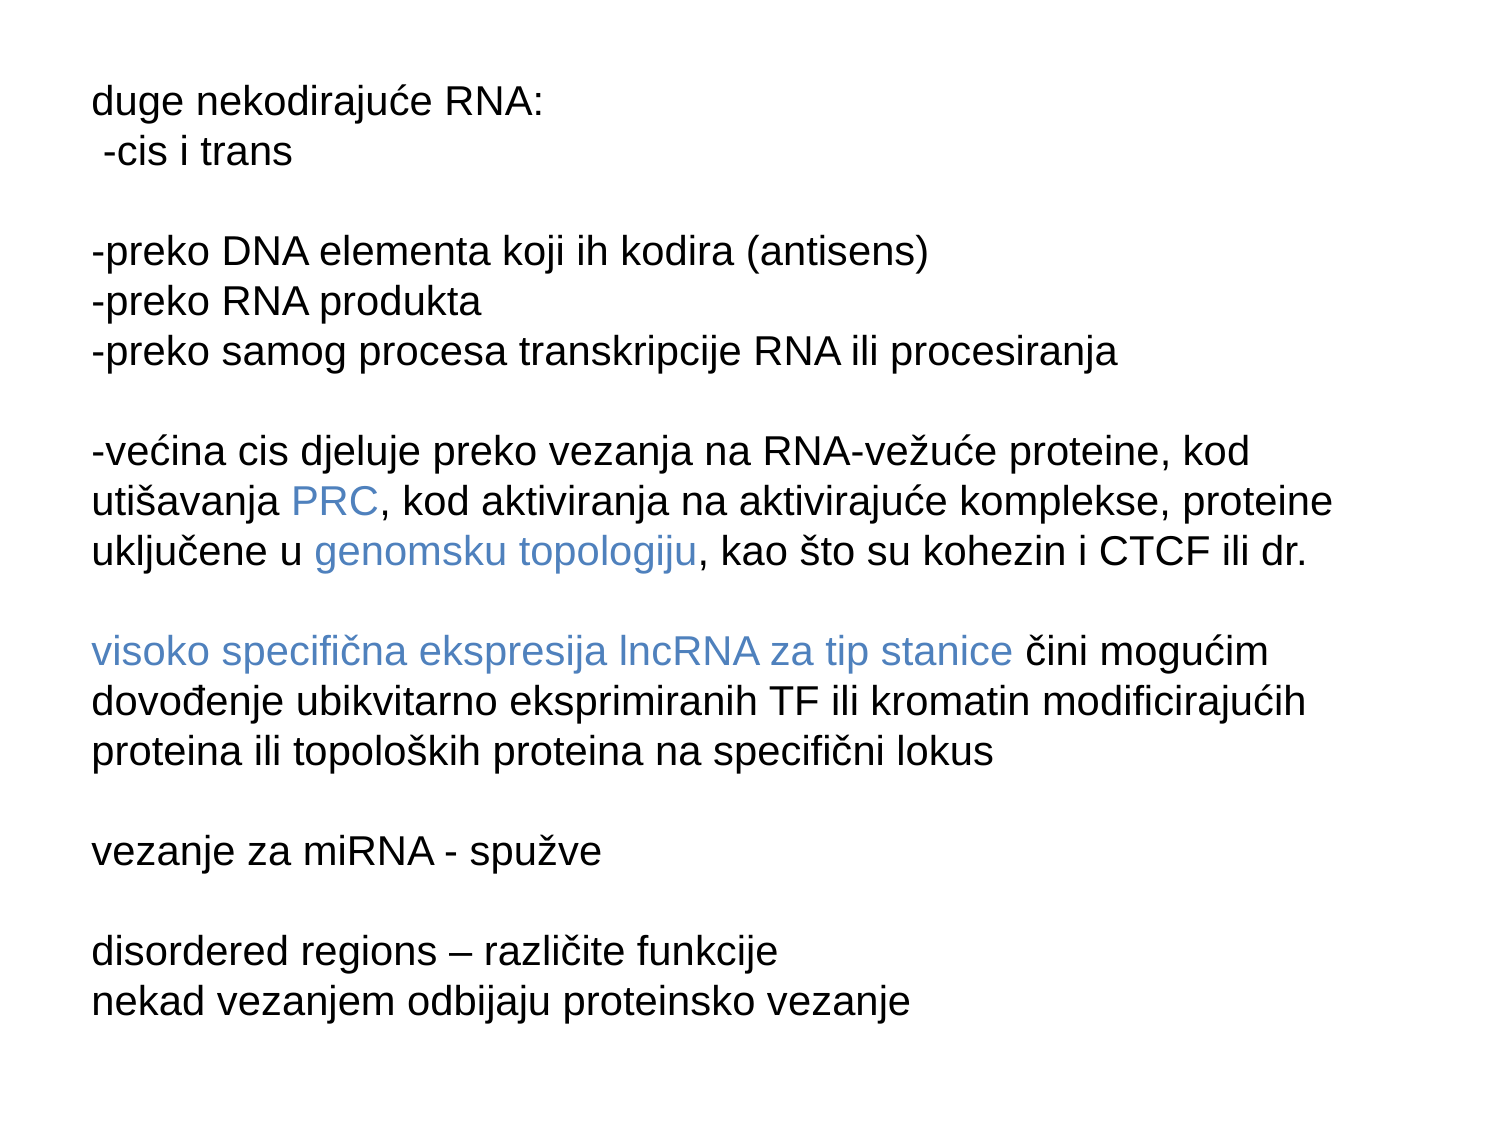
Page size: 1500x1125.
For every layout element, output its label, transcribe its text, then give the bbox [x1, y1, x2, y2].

text_box duge nekodirajuće RNA: -cis i trans -preko DNA elementa koji ih kodira (antisens) -preko RNA produkta -preko samog procesa transkripcije RNA ili procesiranja -većina cis djeluje preko vezanja na RNA-vežuće proteine, kod utišavanja PRC, kod aktiviranja na aktivirajuće komplekse, proteine uključene u genomsku topologiju, kao što su kohezin i CTCF ili dr. visoko specifična ekspresija lncRNA za tip stanice čini mogućim dovođenje ubikvitarno eksprimiranih TF ili kromatin modificirajućih proteina ili topoloških proteina na specifični lokus vezanje za miRNA - spužve disordered regions – različite funkcije nekad vezanjem odbijaju proteinsko vezanje [76, 66, 1400, 1077]
